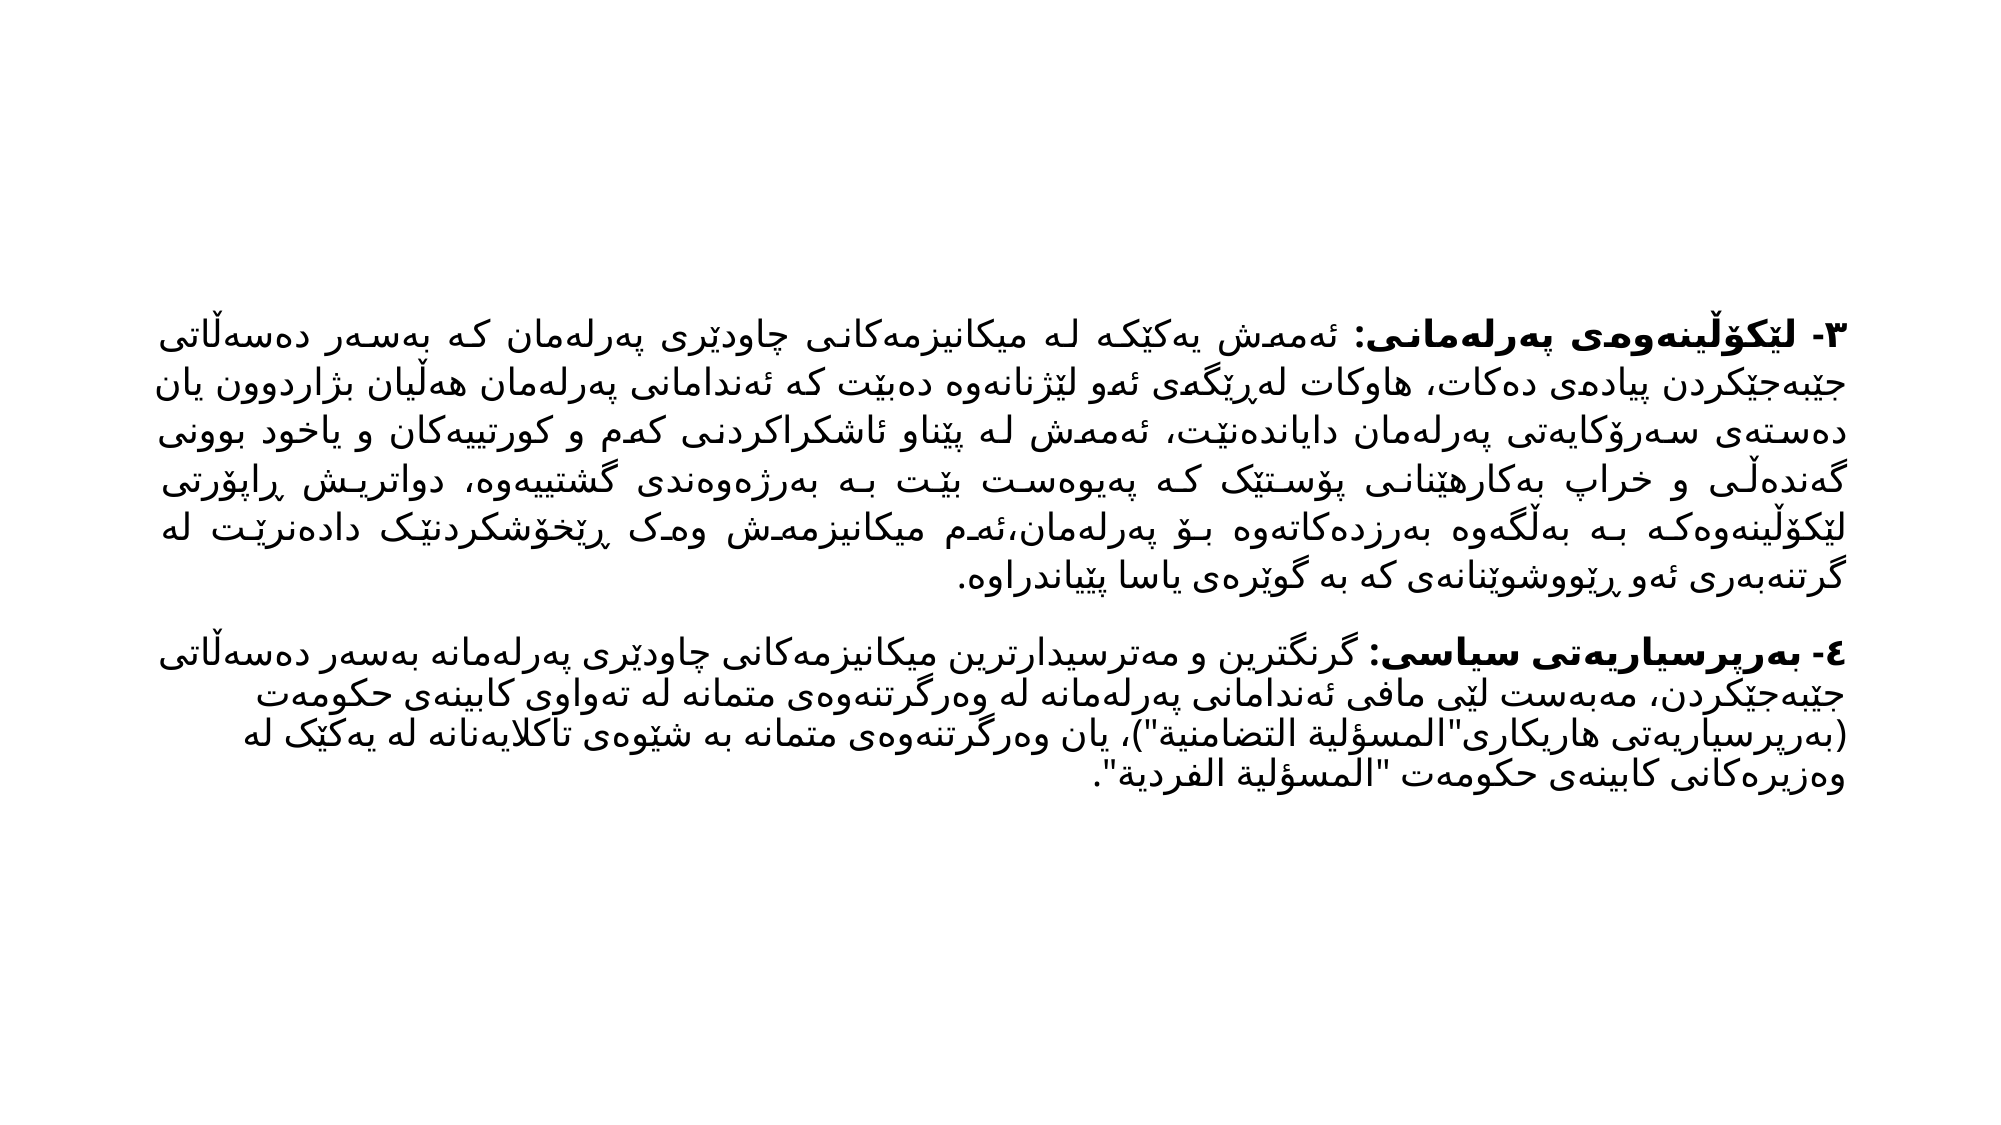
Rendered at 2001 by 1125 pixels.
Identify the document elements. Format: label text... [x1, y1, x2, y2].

list ٣- لێکۆڵینەوەی پەرلەمانی: ئەمەش یەکێکە لە میکانیزمەکانی چاودێری پەرلەمان کە بەسەر دەسەڵاتی جێبەجێکردن پیادەی دەکات، هاوکات لەڕێگەی ئەو لێژنانەوە دەبێت کە ئەندامانی پەرلەمان هەڵیان بژاردوون یان دەستەی سەرۆکایەتی پەرلەمان دایاندەنێت، ئەمەش لە پێناو ئاشکراکردنی کەم و کورتییەکان و یاخود بوونی گەندەڵی و خراپ بەکارهێنانی پۆستێک کە پەیوەست بێت بە بەرژەوەندی گشتییەوە، دواتریش ڕاپۆرتی لێکۆڵینەوەکە بە بەڵگەوە بەرزدەکاتەوە بۆ پەرلەمان،ئەم میکانیزمەش وەک ڕێخۆشکردنێک دادەنرێت لە گرتنەبەری ئەو ڕێووشوێنانەی کە بە گوێرەی یاسا پێیاندراوە. ٤- بەرپرسیاریەتی سیاسی: گرنگترین و مەترسیدارترین میکانیزمەکانی چاودێری پەرلەمانە بەسەر دەسەڵاتی جێبەجێکردن، مەبەست لێی مافی ئەندامانی پەرلەمانە لە وەرگرتنەوەی متمانە لە تەواوی کابینەی حکومەت (بەرپرسیاریەتی هاریکاری"المسؤلیة التضامنیة")، یان وەرگرتنەوەی متمانە بە شێوەی تاکلایەنانە لە یەکێک لە وەزیرەکانی کابینەی حکومەت "المسؤلیة الفردیة". [137, 299, 1863, 1014]
